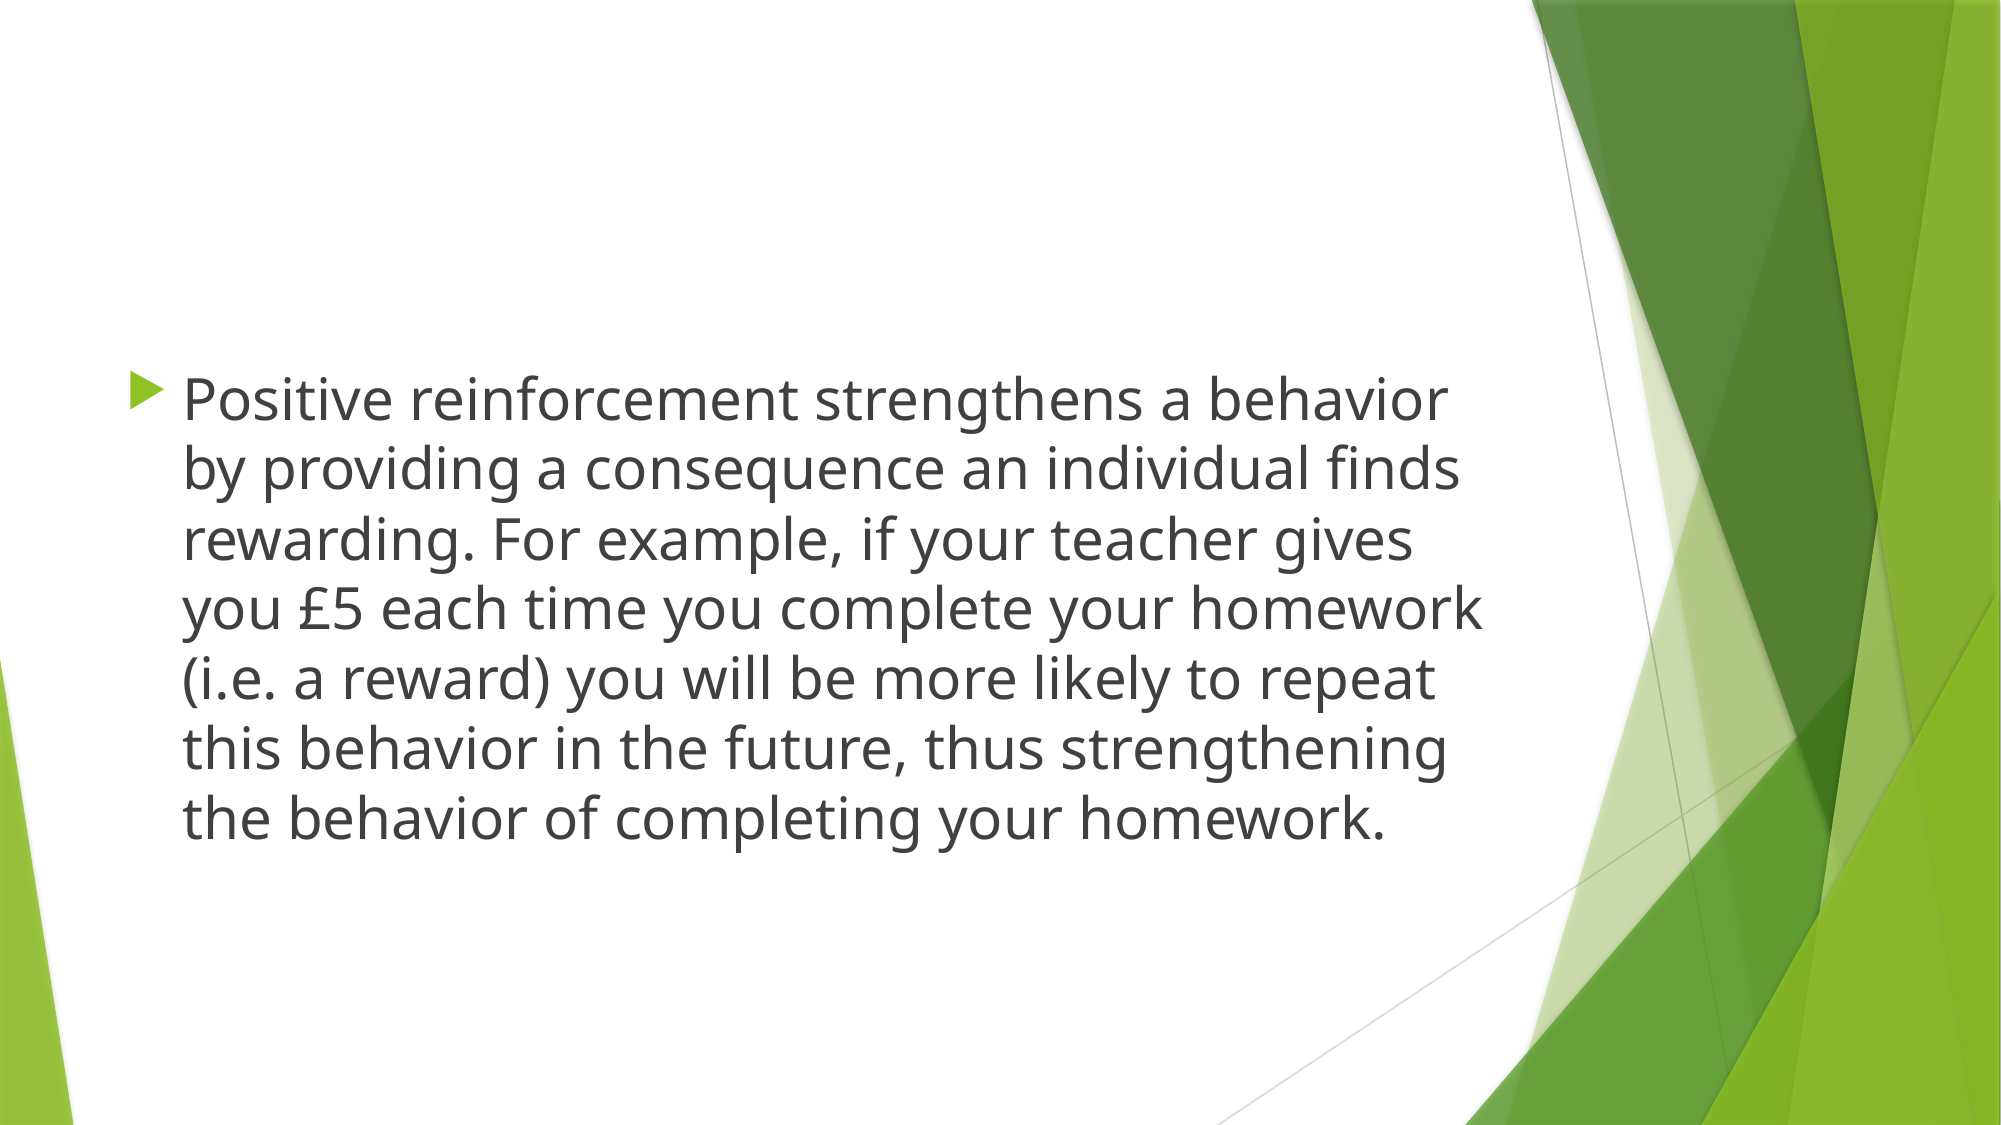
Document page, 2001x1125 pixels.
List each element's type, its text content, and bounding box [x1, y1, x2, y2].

list Positive reinforcement strengthens a behavior by providing a consequence an individual finds rewarding. For example, if your teacher gives you £5 each time you complete your homework (i.e. a reward) you will be more likely to repeat this behavior in the future, thus strengthening the behavior of completing your homework. [111, 354, 1522, 992]
